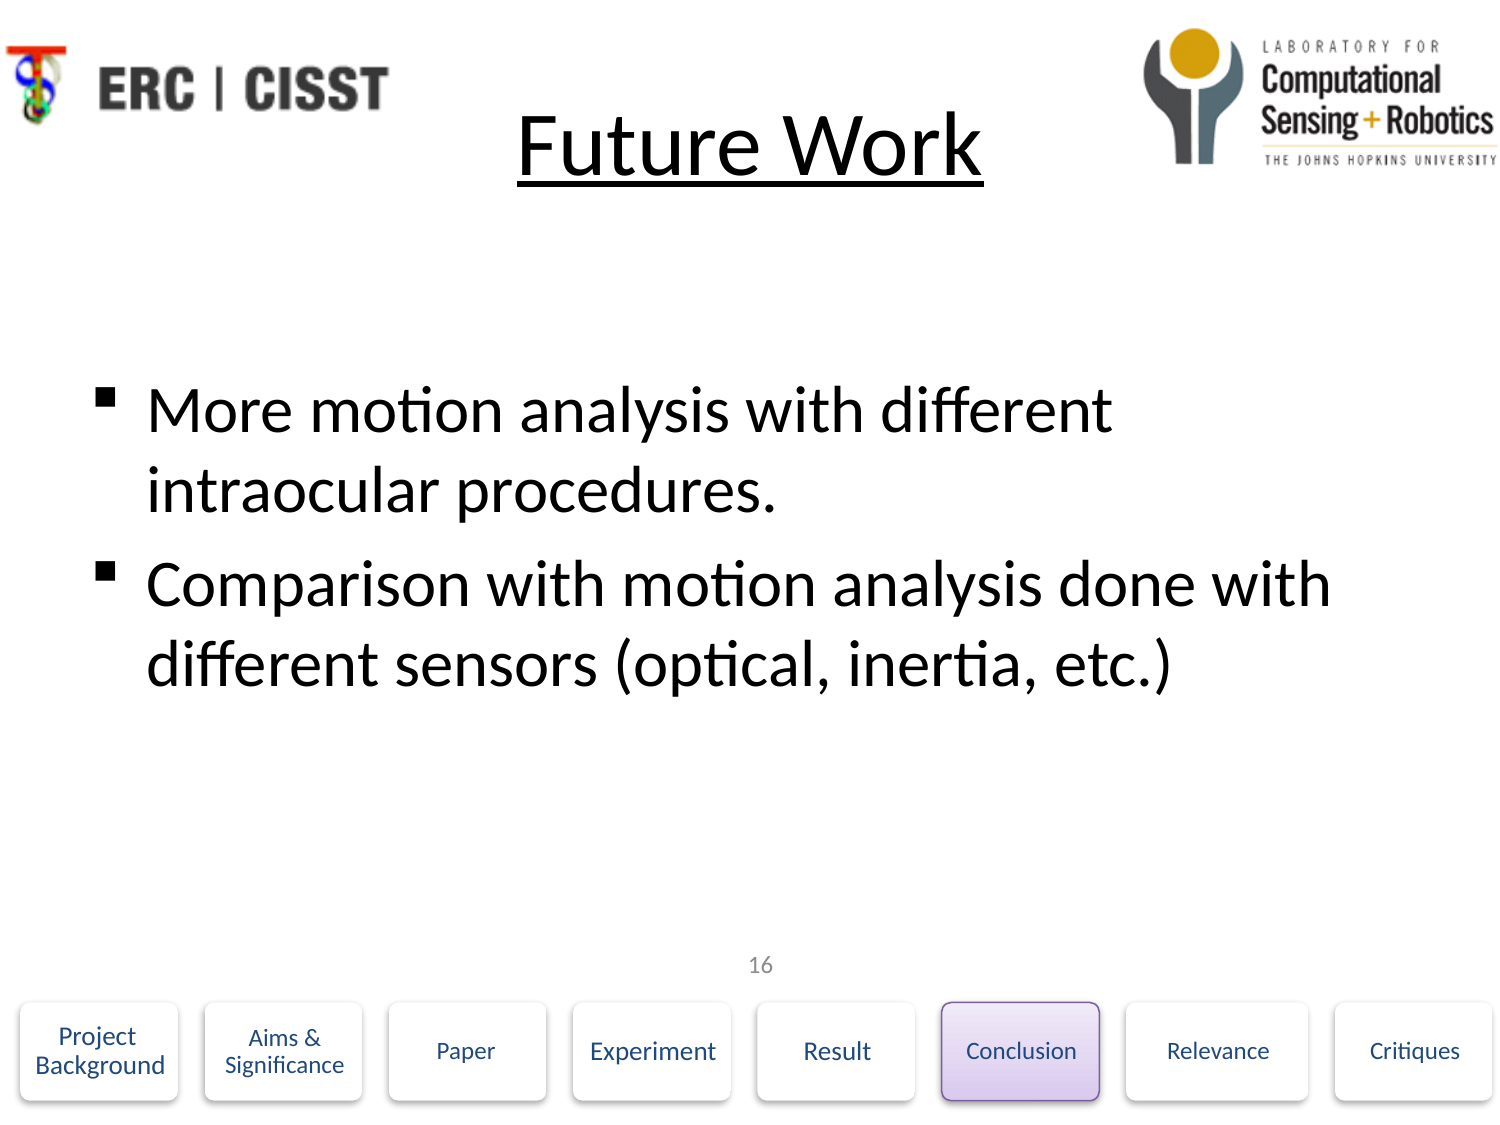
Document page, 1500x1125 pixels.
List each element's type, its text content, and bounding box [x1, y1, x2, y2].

text_box 16 [438, 933, 789, 994]
picture [0, 32, 399, 139]
list More motion analysis with different intraocular procedures. Comparison with motion analysis done with different sensors (optical, inertia, etc.) [75, 358, 1425, 1000]
title Future Work [75, 45, 1425, 233]
picture [1121, 18, 1500, 172]
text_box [19, 1002, 1494, 1101]
